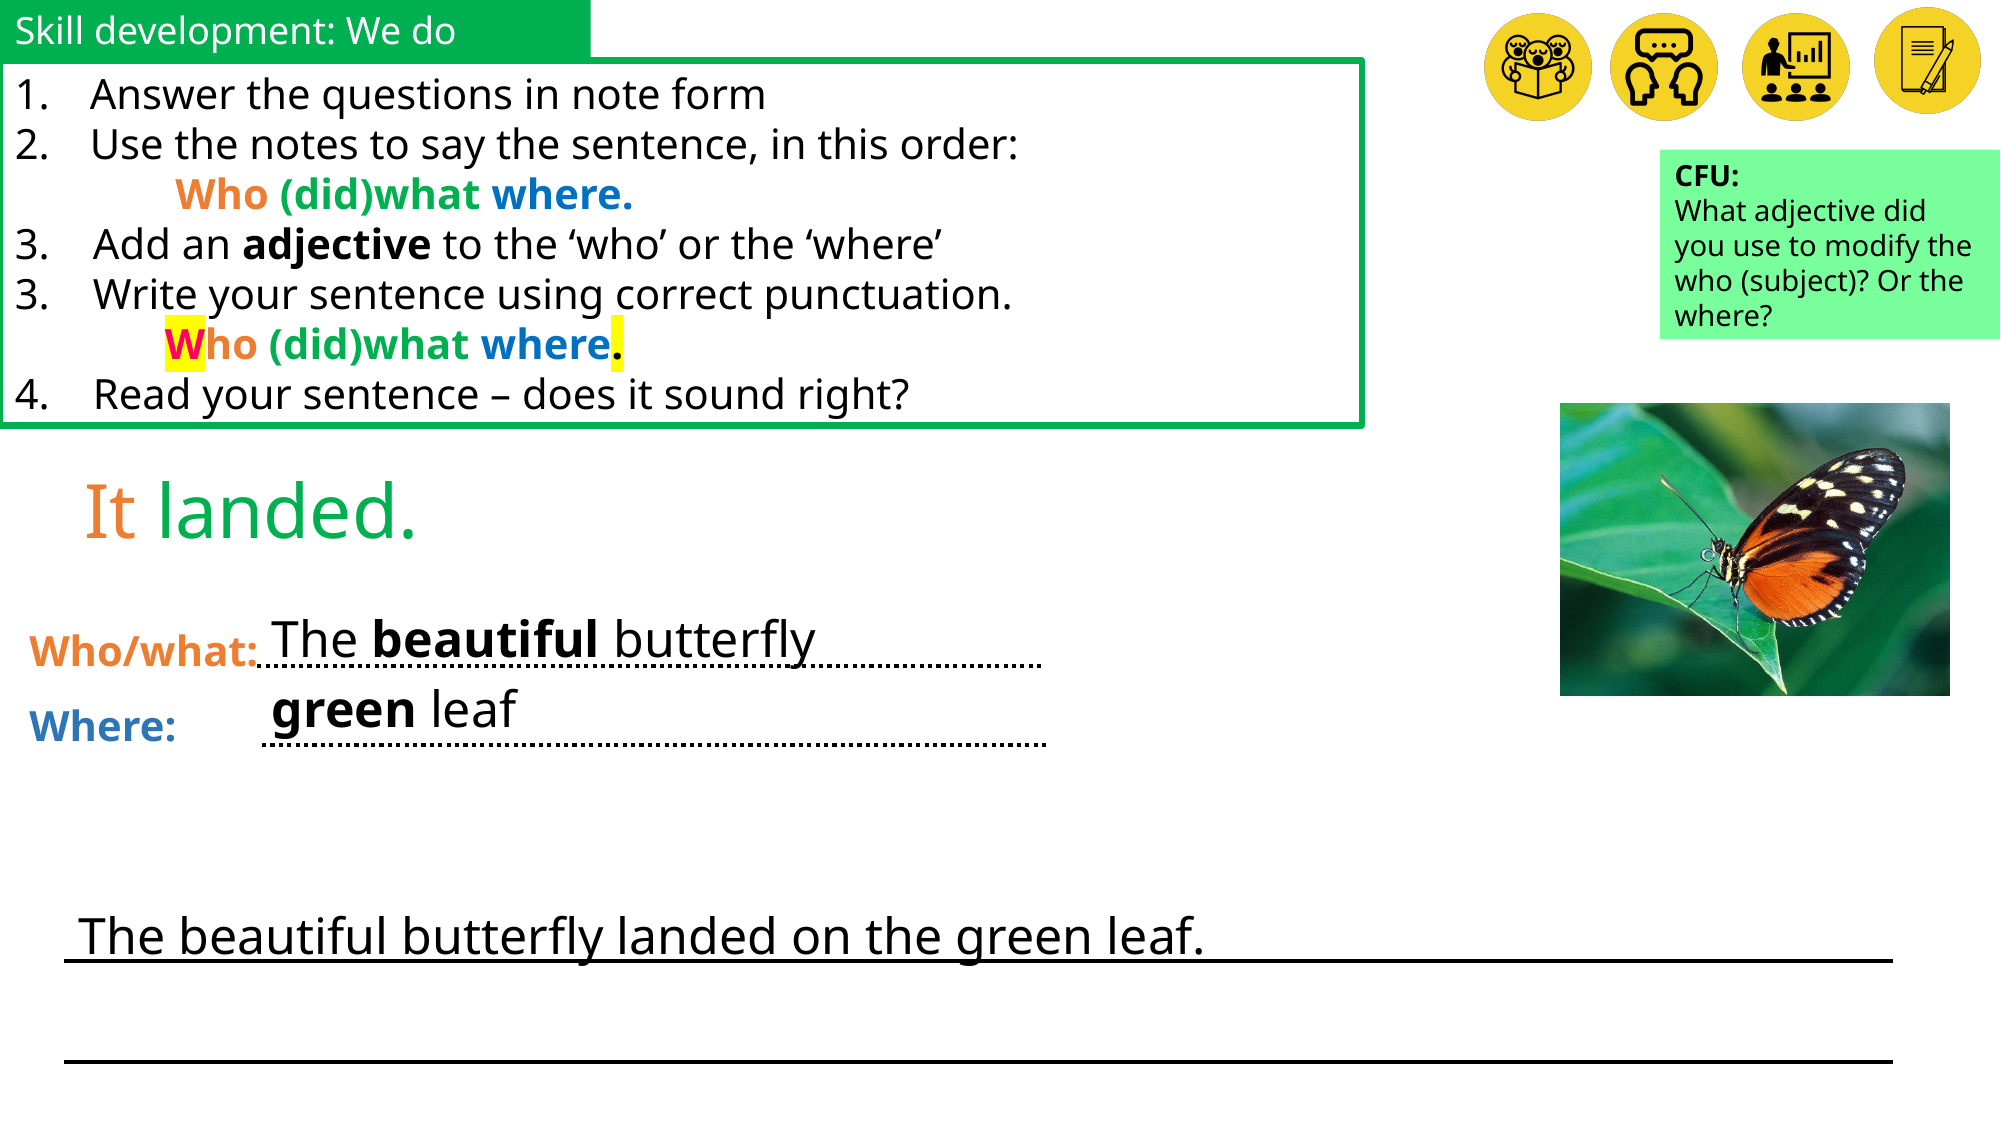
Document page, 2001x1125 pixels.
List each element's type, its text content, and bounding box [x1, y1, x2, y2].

picture [1740, 11, 1852, 123]
text_box CFU: What adjective did you use to modify the who (subject)? Or the where? [1659, 149, 2000, 340]
text_box It landed. [69, 456, 1000, 562]
picture [1560, 403, 1950, 696]
text_box Answer the questions in note form Use the notes to say the sentence, in this order: Who (did)what where. 3. Add an adjective to the ‘who’ or the ‘where’ 3. Write your sentence using correct punctuation. Who (did)what where. 4. Read your sentence – does it sound right? [0, 60, 1362, 426]
picture [1872, 5, 1983, 116]
text_box The beautiful butterfly [257, 600, 893, 665]
text_box Who/what: Where: [14, 592, 274, 758]
text_box green leaf [257, 670, 893, 746]
text_box The beautiful butterfly [257, 666, 893, 670]
picture [1482, 11, 1594, 123]
text_box The beautiful butterfly landed on the green leaf. [64, 897, 1635, 961]
text_box The beautiful butterfly landed on the green leaf. [64, 962, 1635, 972]
picture [1608, 11, 1720, 123]
text_box Skill development: We do [0, 0, 591, 60]
